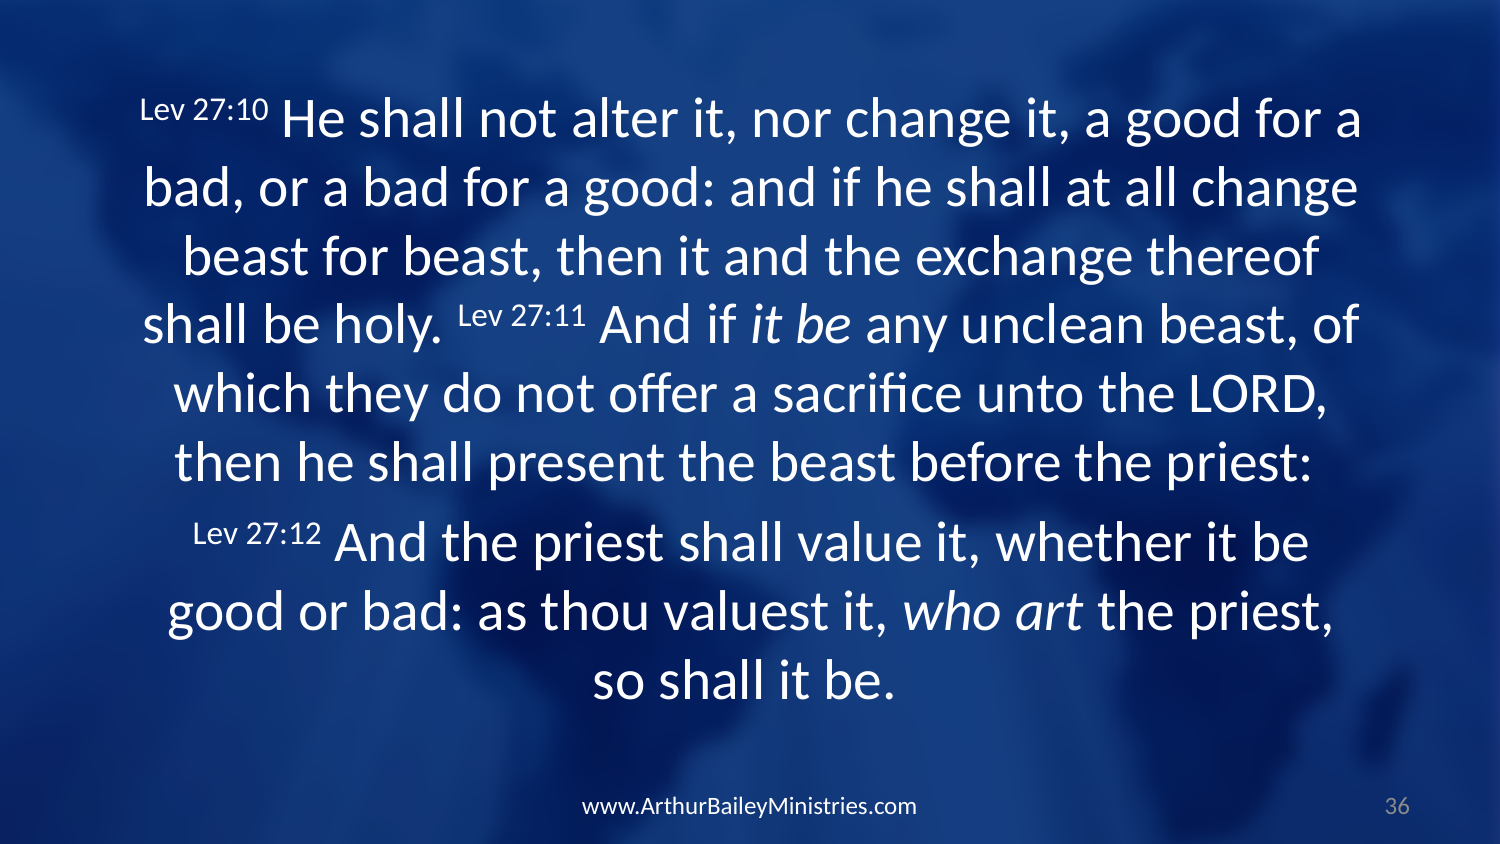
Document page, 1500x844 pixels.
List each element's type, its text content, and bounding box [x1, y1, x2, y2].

footer www.ArthurBaileyMinistries.com [512, 782, 988, 827]
list Lev 27:10 He shall not alter it, nor change it, a good for a bad, or a bad for a good: and if he shall at all change beast for beast, then it and the exchange thereof shall be holy. Lev 27:11 And if it be any unclean beast, of which they do not offer a sacrifice unto the LORD, then he shall present the beast before the priest: Lev 27:12 And the priest shall value it, whether it be good or bad: as thou valuest it, who art the priest, so shall it be. [123, 72, 1381, 741]
picture [0, 0, 1500, 844]
slide_number 36 [1074, 782, 1425, 827]
